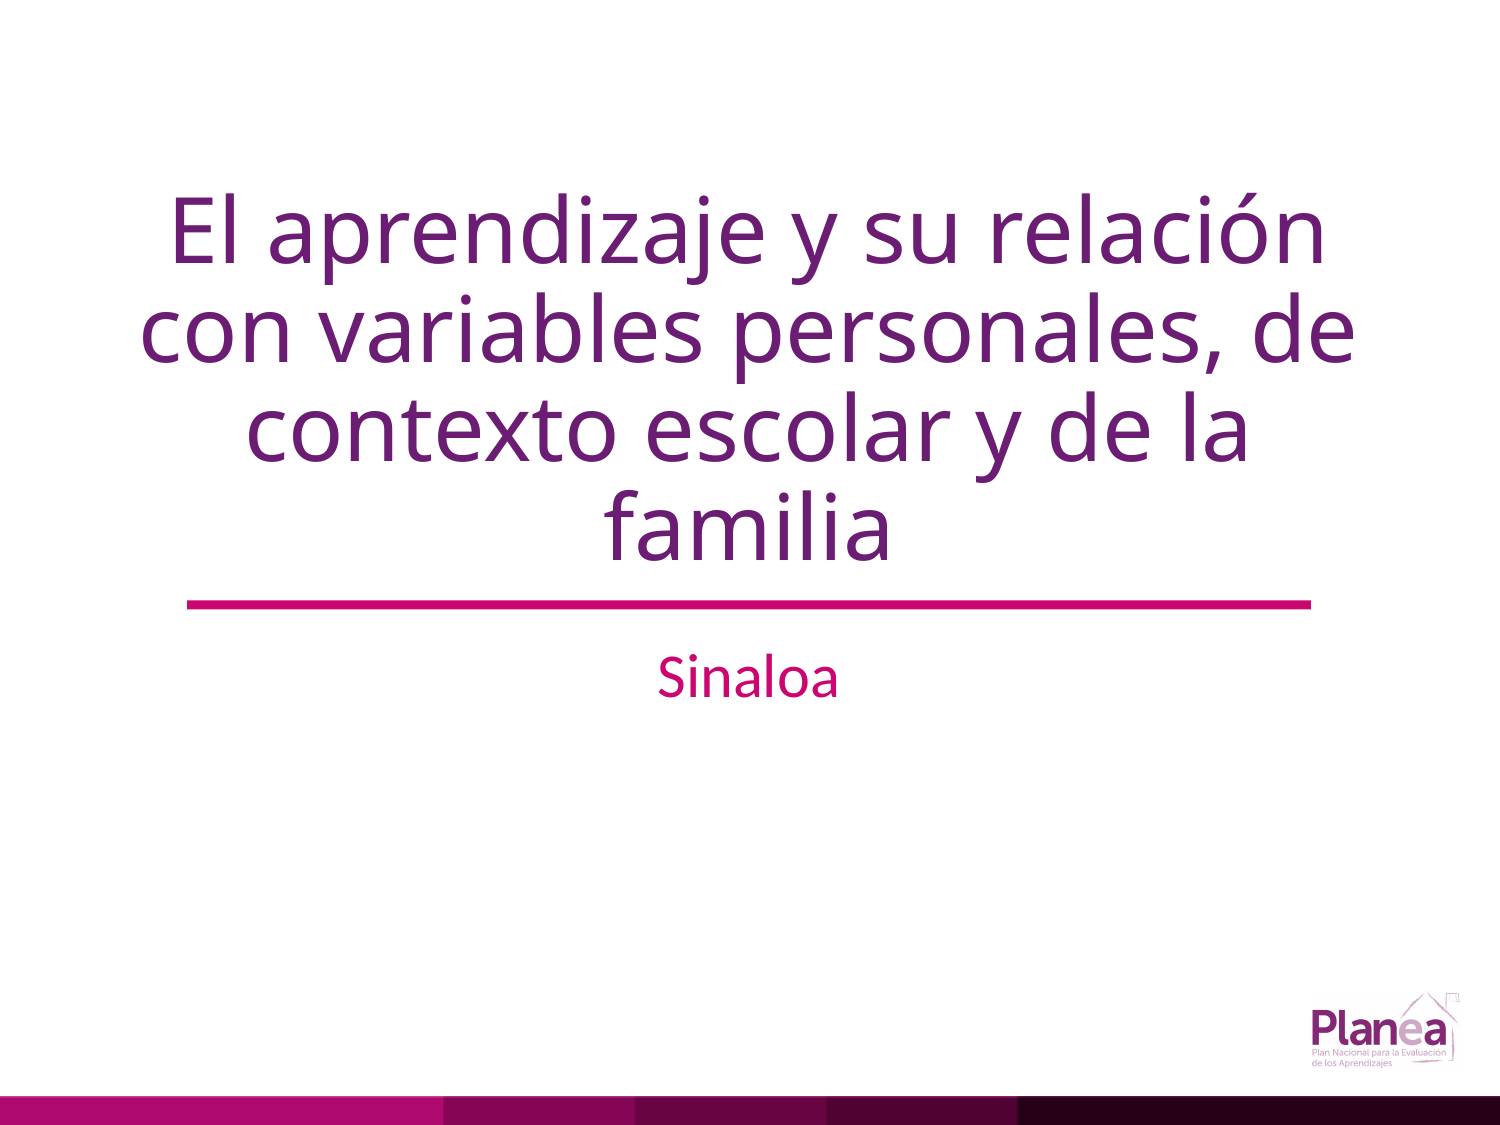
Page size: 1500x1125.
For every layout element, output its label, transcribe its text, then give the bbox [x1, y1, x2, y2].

list Sinaloa [187, 627, 1311, 711]
picture [1312, 991, 1462, 1068]
picture [0, 1096, 1500, 1125]
text_box [186, 599, 1312, 610]
title El aprendizaje y su relación con variables personales, de contexto escolar y de la familia [102, 354, 1397, 588]
